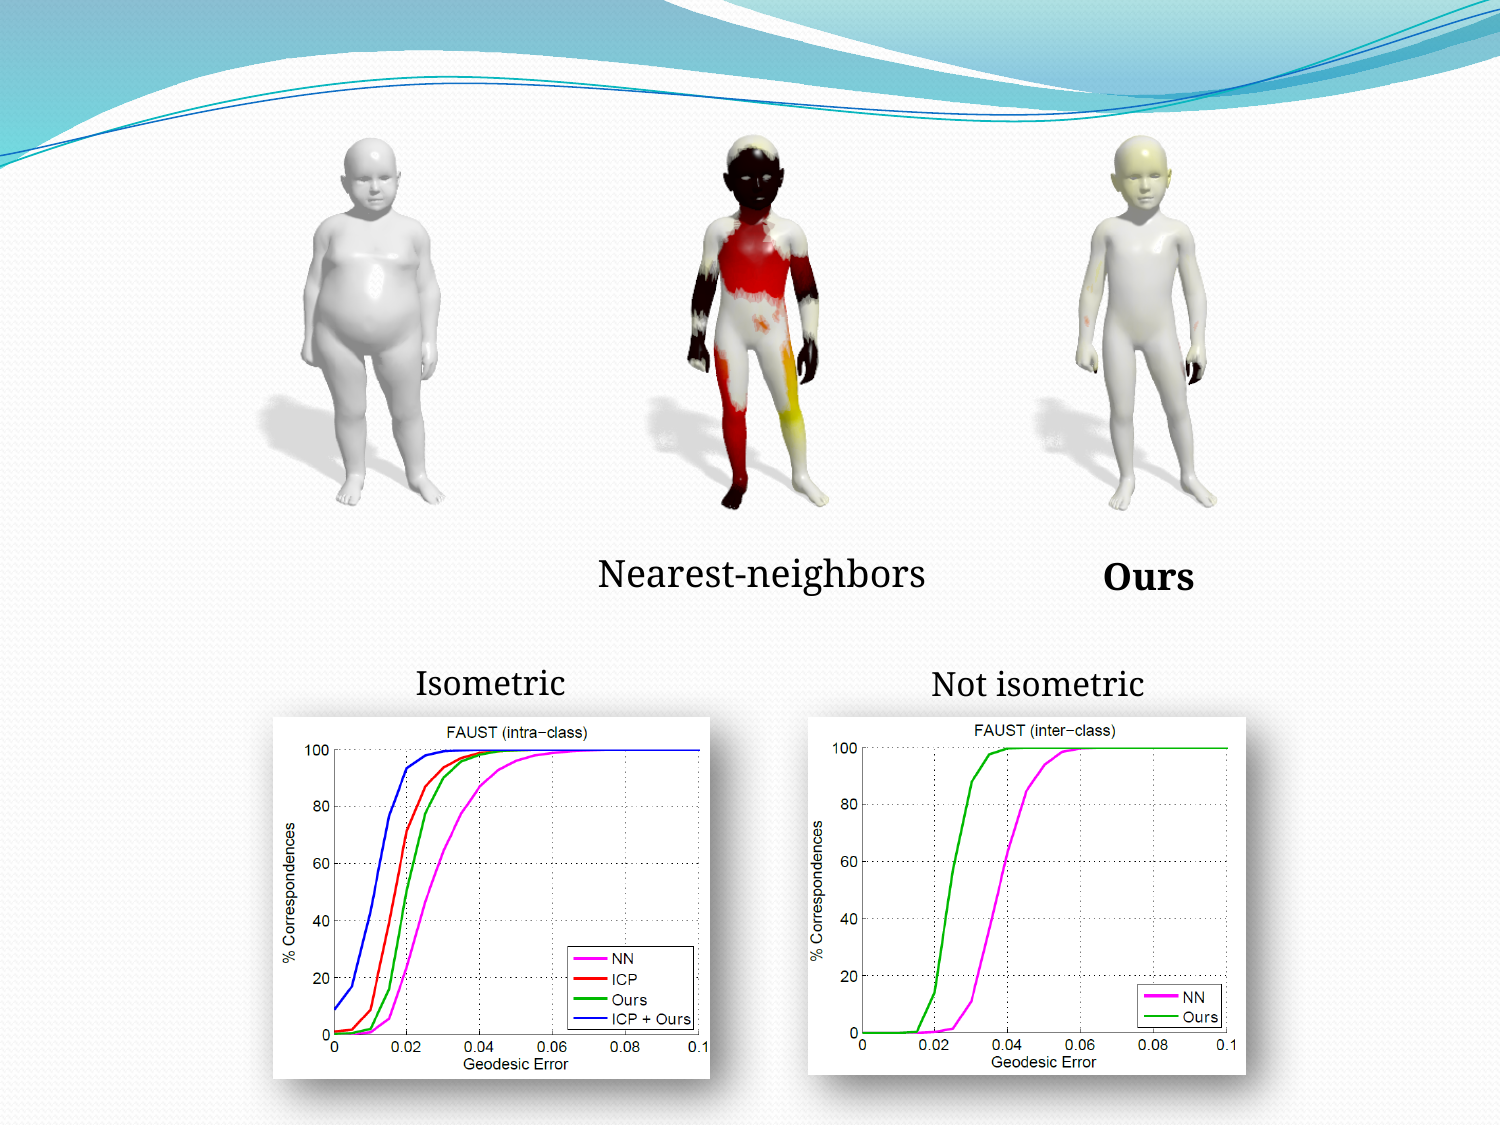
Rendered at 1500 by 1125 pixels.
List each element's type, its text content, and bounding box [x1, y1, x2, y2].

text_box Isometric [400, 654, 586, 709]
picture [807, 717, 1246, 1076]
picture [272, 717, 711, 1080]
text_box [250, 120, 1246, 613]
text_box Not isometric [916, 655, 1161, 711]
